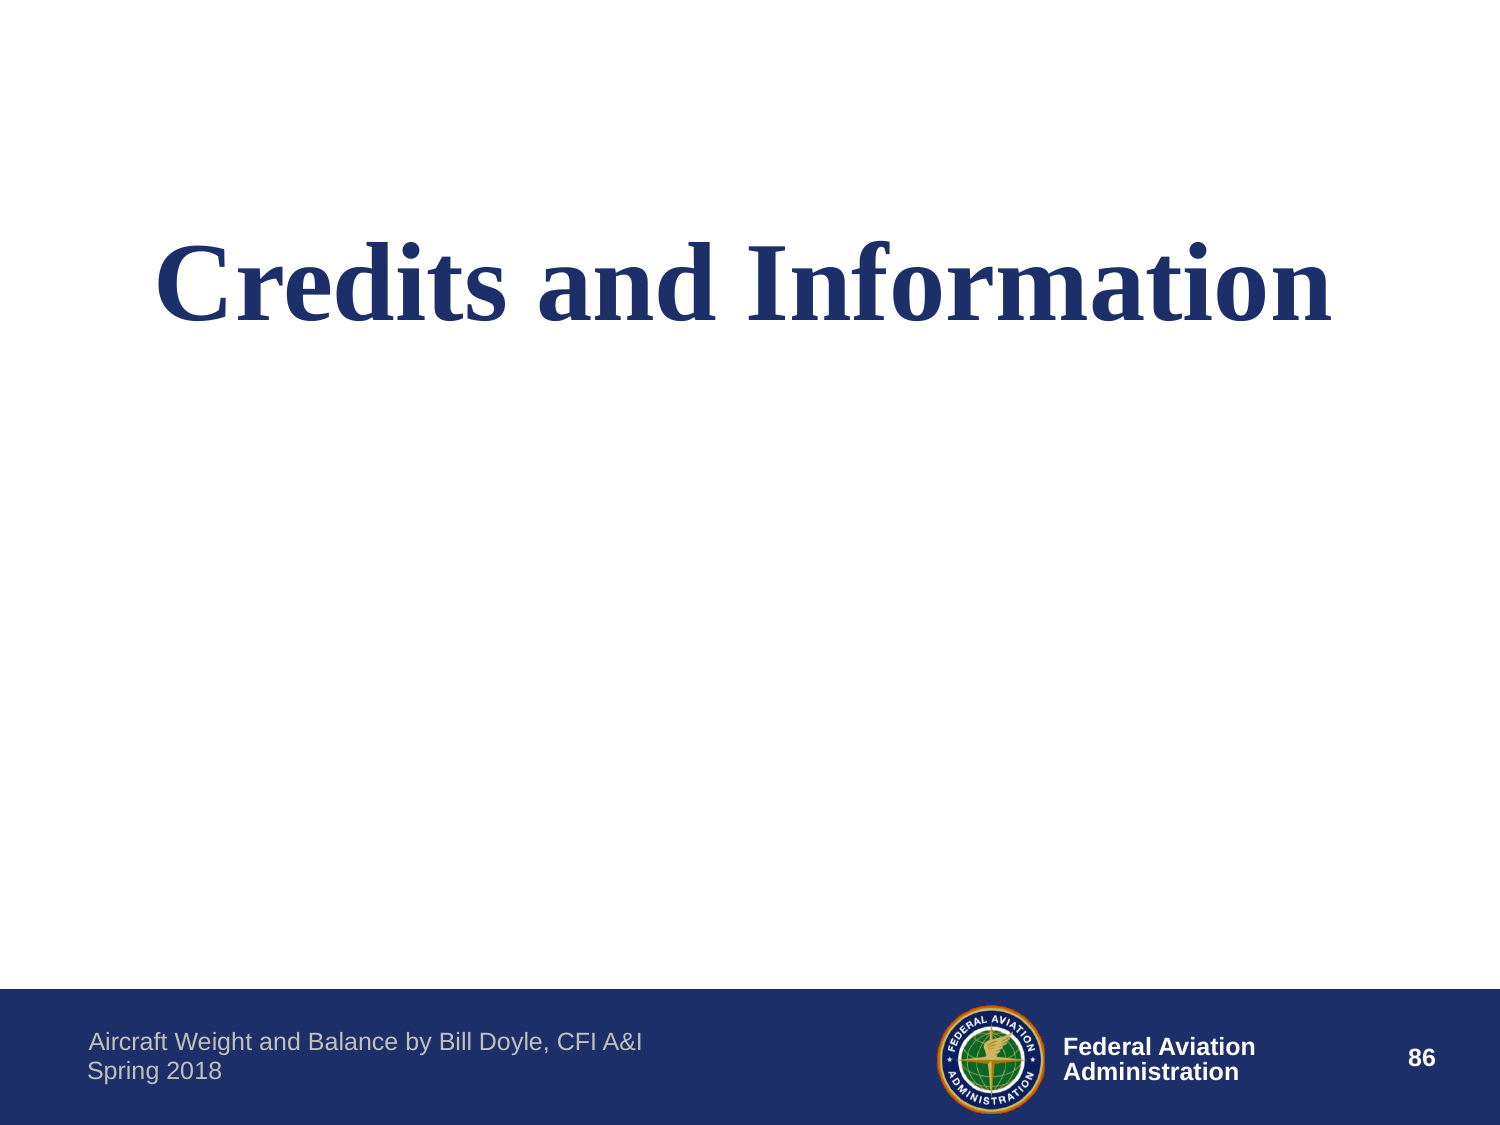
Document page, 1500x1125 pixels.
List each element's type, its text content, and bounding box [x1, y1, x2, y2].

picture [936, 1004, 1045, 1114]
title Credits and Information [50, 0, 1438, 550]
